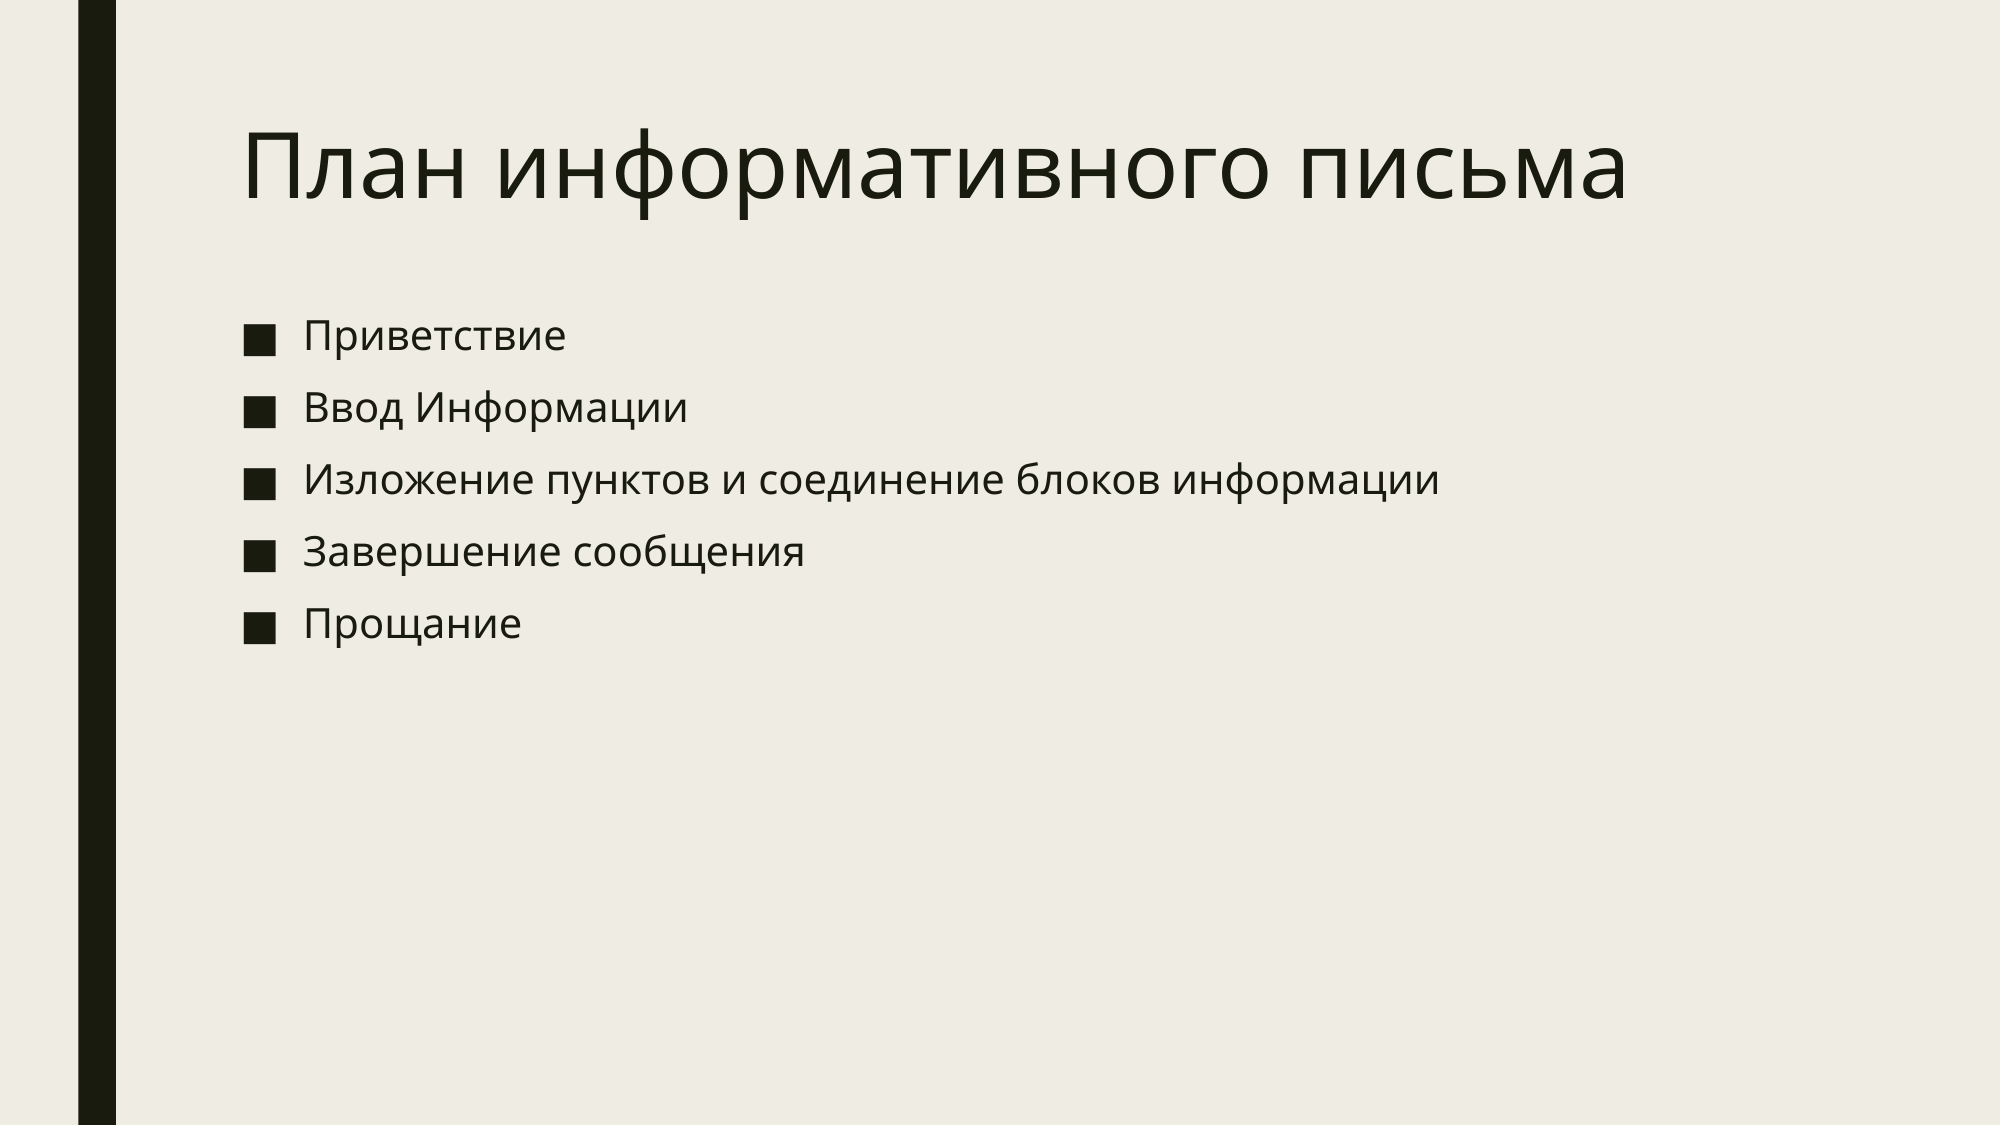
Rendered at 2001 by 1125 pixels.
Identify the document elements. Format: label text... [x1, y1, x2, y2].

list Приветствие Ввод Информации Изложение пунктов и соединение блоков информации Завершение сообщения Прощание [225, 230, 1800, 963]
title План информативного письма [225, 112, 1800, 230]
